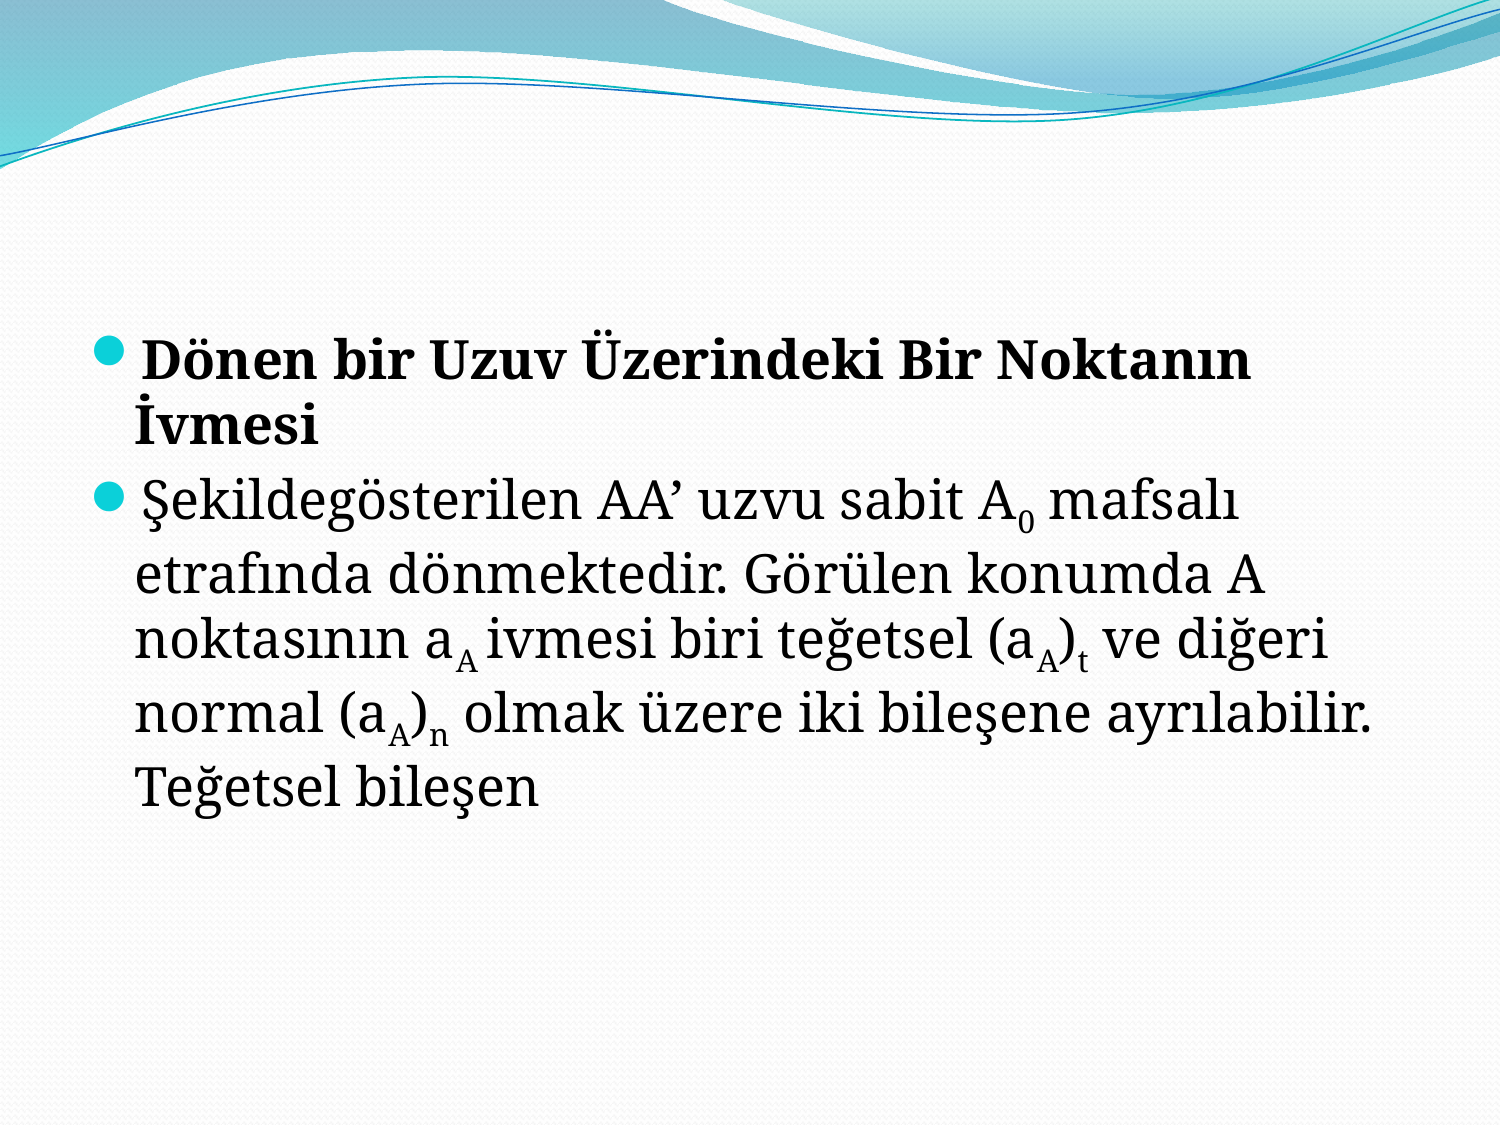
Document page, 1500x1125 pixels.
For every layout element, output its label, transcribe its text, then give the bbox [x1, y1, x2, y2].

list Dönen bir Uzuv Üzerindeki Bir Noktanın İvmesi Şekildegösterilen AA’ uzvu sabit A0 mafsalı etrafında dönmektedir. Görülen konumda A noktasının aA ivmesi biri teğetsel (aA)t ve diğeri normal (aA)n olmak üzere iki bileşene ayrılabilir. Teğetsel bileşen [75, 317, 1425, 1038]
